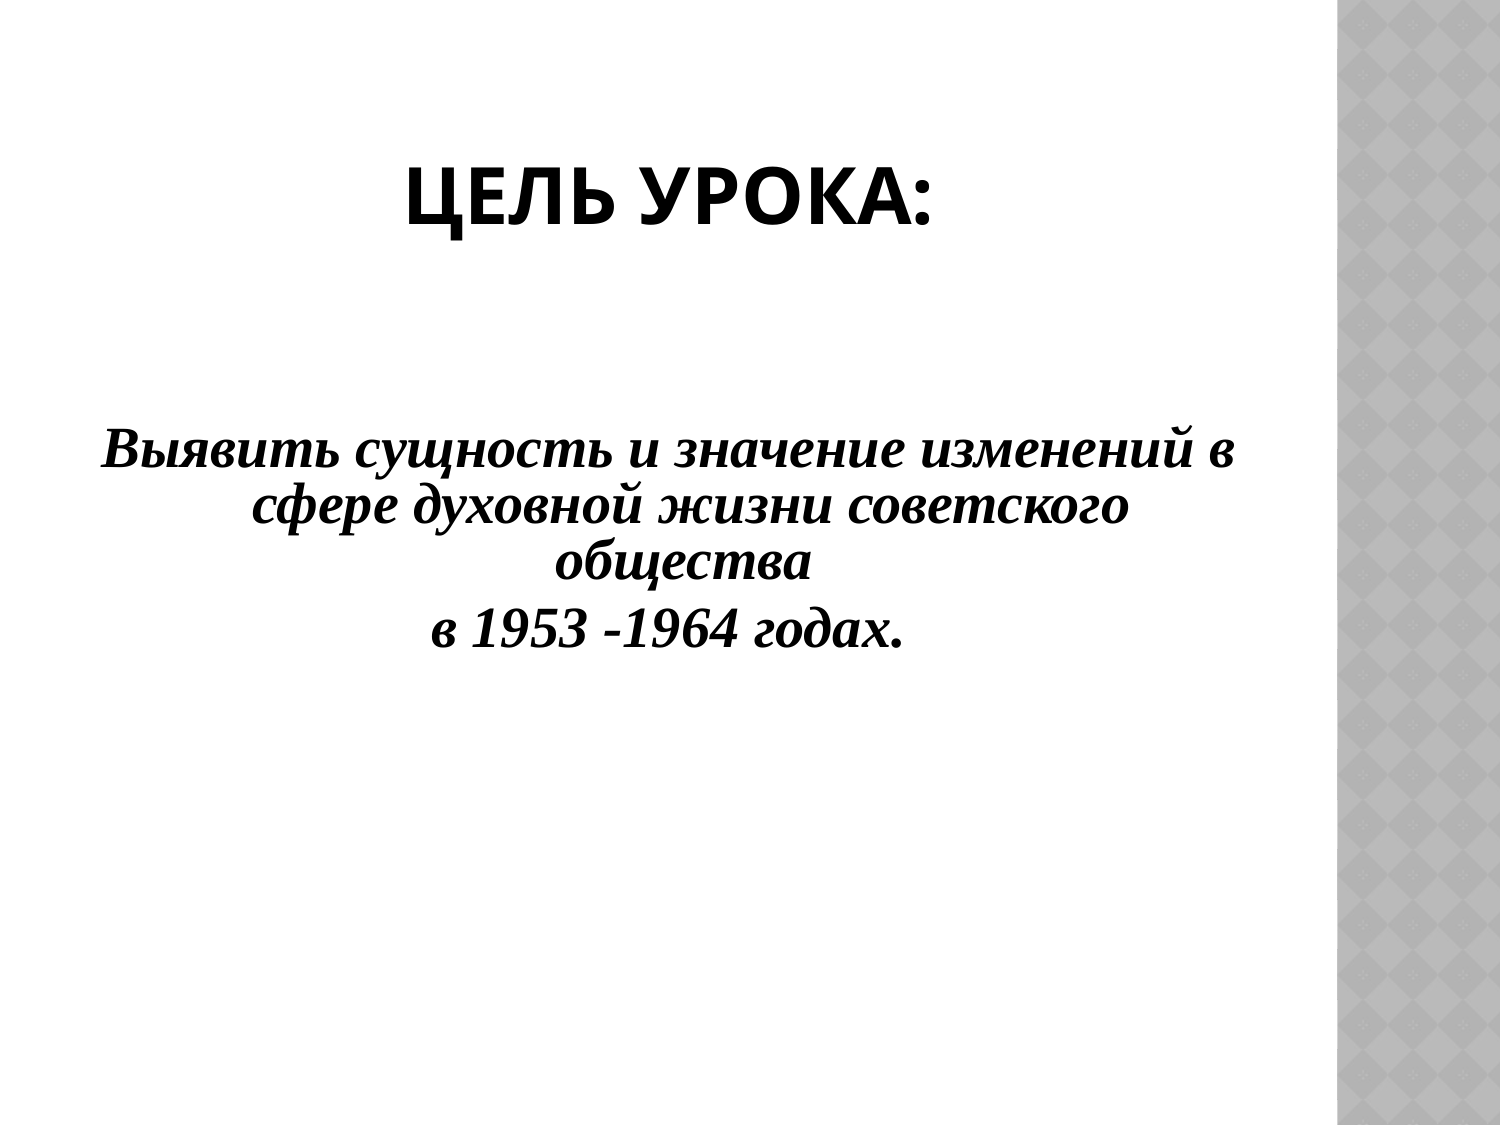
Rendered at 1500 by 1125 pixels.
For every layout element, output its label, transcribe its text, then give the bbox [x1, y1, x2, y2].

list Выявить сущность и значение изменений в сфере духовной жизни советского общества в 1953 -1964 годах. [75, 264, 1263, 1059]
title Цель урока: [75, 52, 1263, 240]
